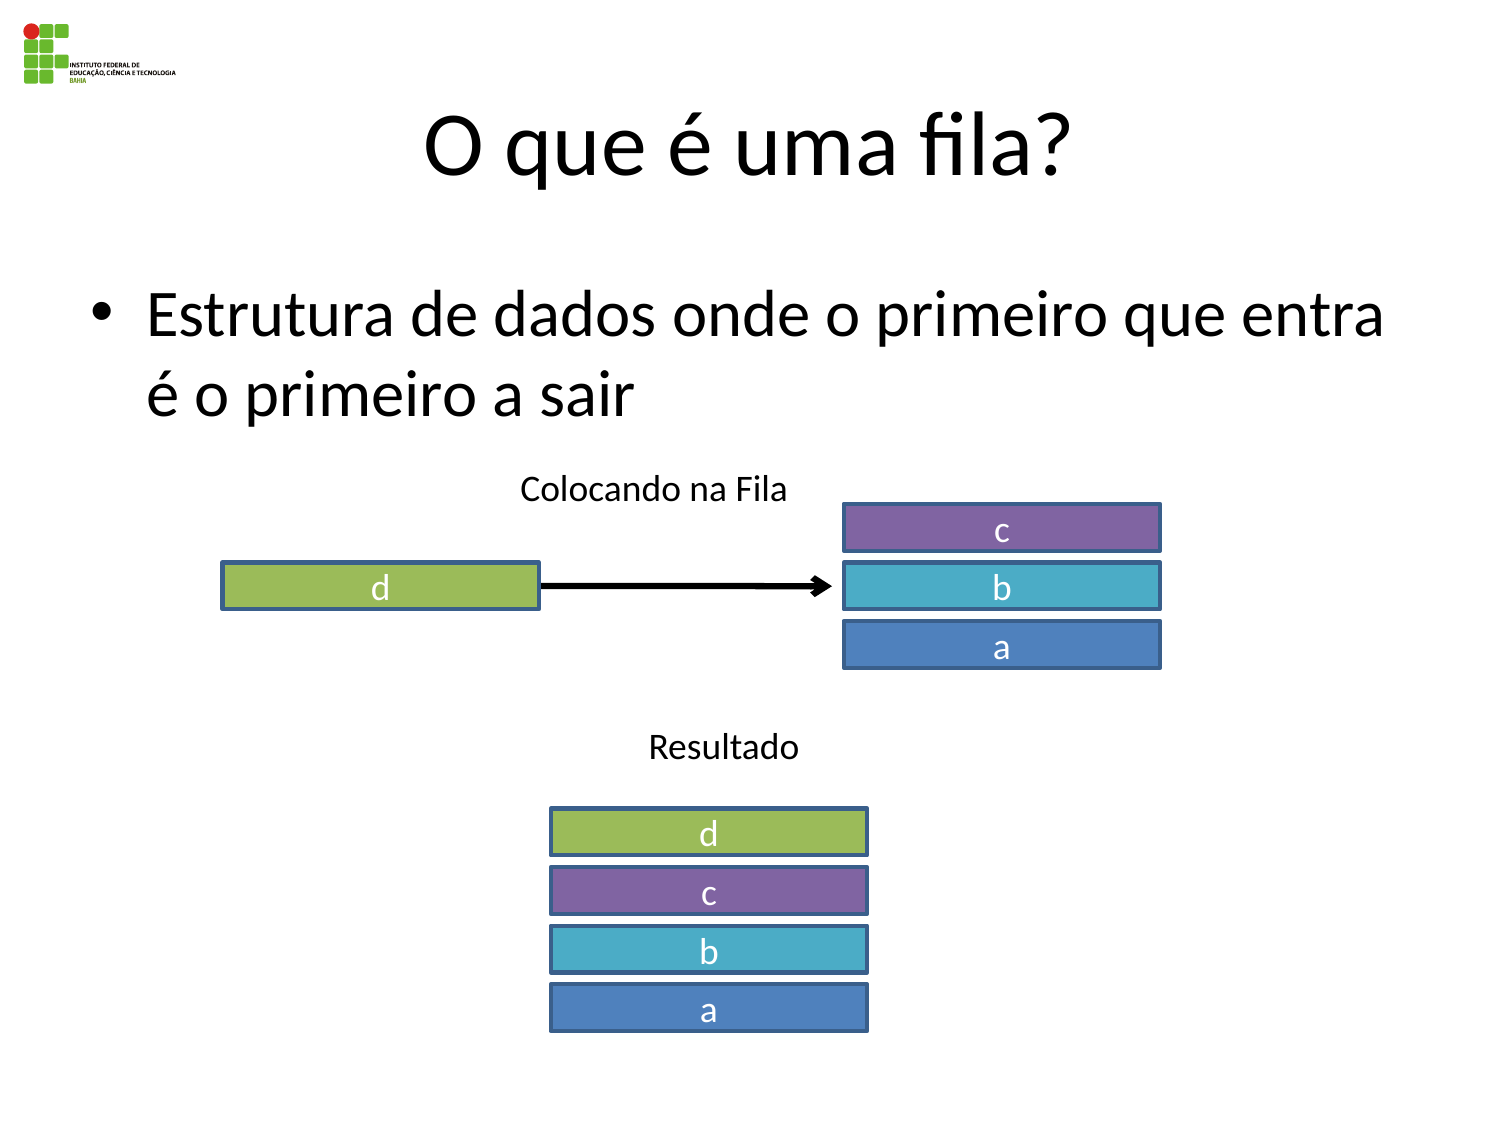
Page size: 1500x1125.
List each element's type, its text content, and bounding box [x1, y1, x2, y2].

text_box a [549, 982, 869, 1033]
text_box b [842, 560, 1162, 611]
title O que é uma fila? [75, 45, 1425, 233]
text_box c [842, 502, 1162, 553]
list Estrutura de dados onde o primeiro que entra é o primeiro a sair [75, 262, 1425, 1005]
text_box b [549, 924, 869, 975]
text_box d [220, 560, 541, 611]
text_box Resultado [633, 714, 815, 775]
text_box Colocando na Fila [505, 456, 804, 517]
text_box d [549, 806, 869, 857]
text_box a [842, 619, 1162, 670]
text_box c [549, 865, 869, 916]
